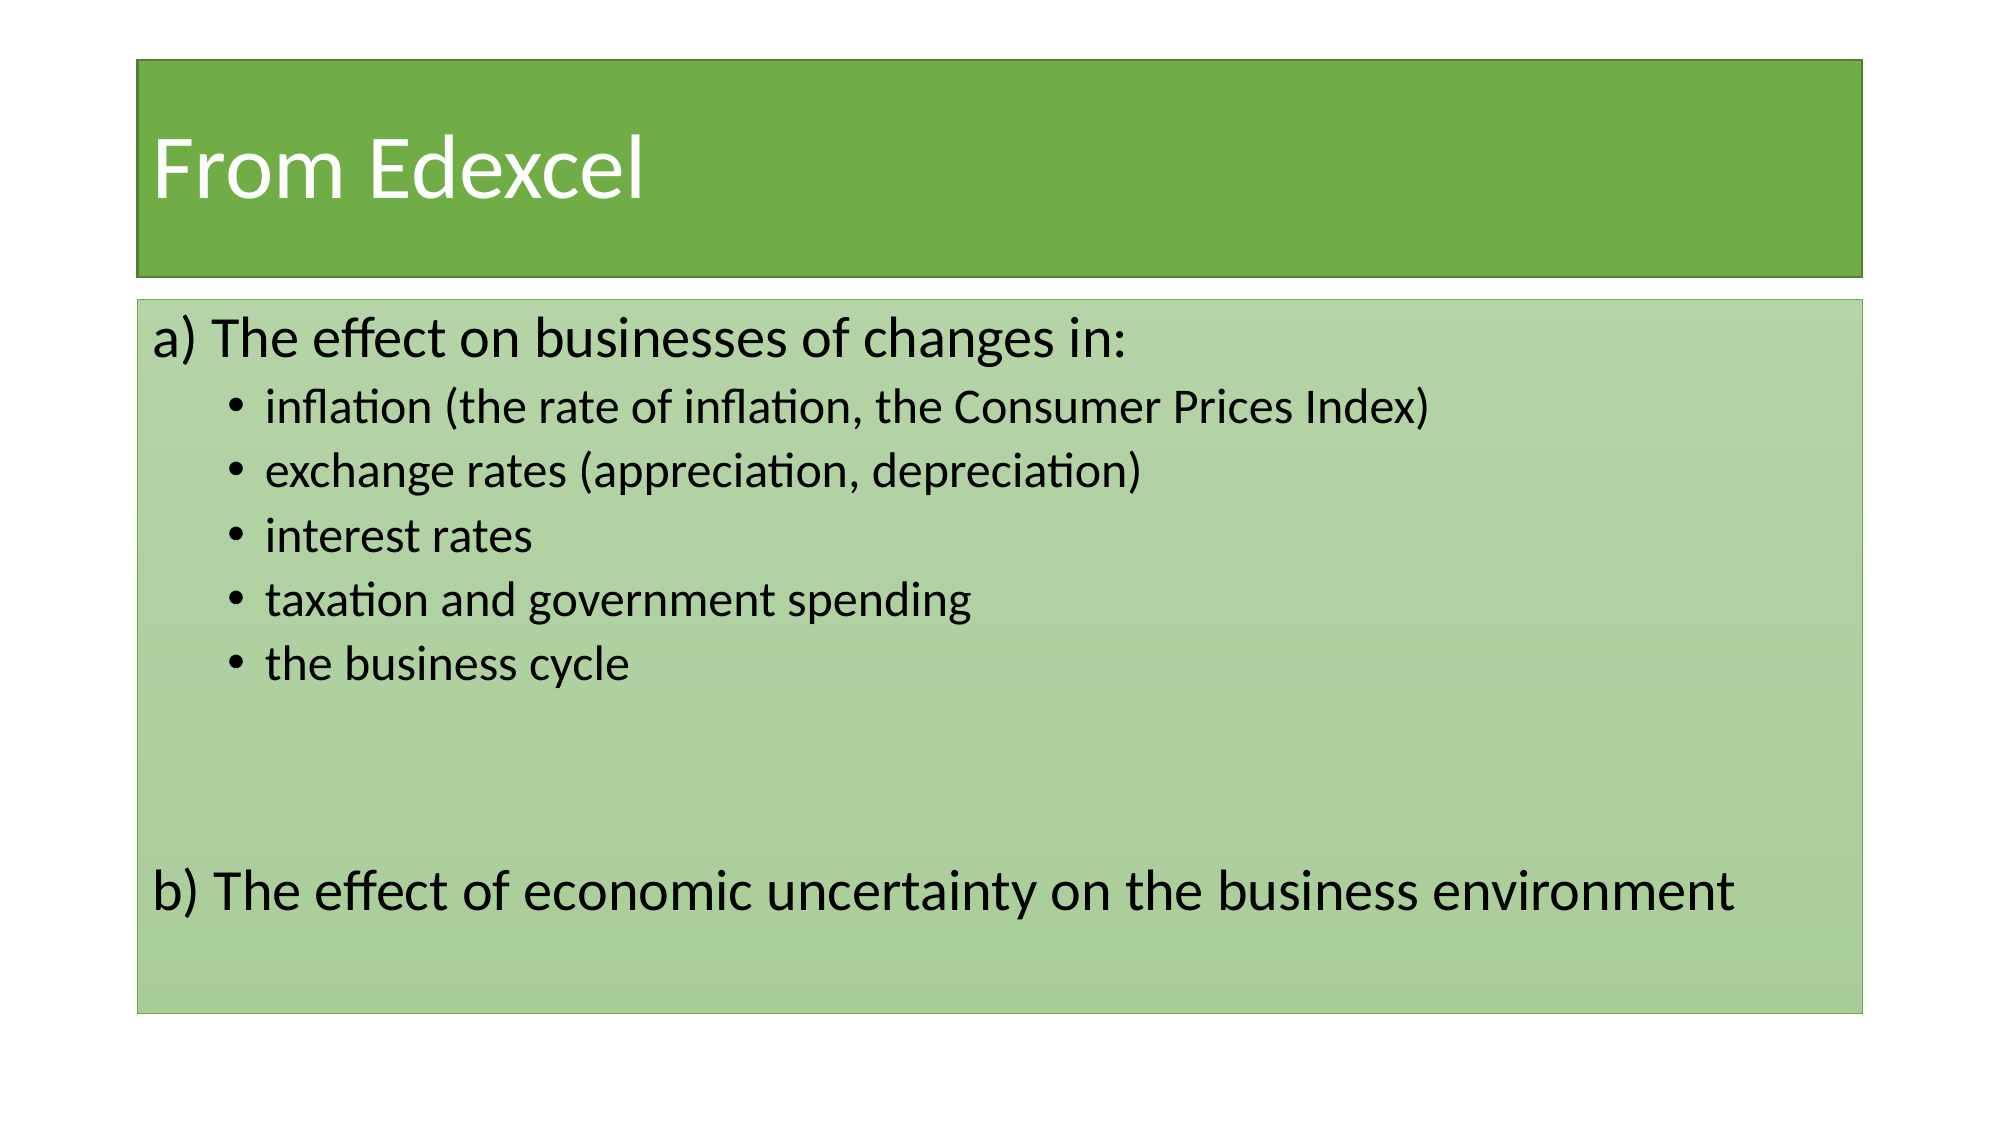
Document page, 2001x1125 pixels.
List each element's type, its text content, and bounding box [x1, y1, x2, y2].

list a) The effect on businesses of changes in: inflation (the rate of inflation, the Consumer Prices Index) exchange rates (appreciation, depreciation) interest rates taxation and government spending the business cycle b) The effect of economic uncertainty on the business environment [137, 299, 1863, 1014]
title From Edexcel [136, 59, 1863, 278]
